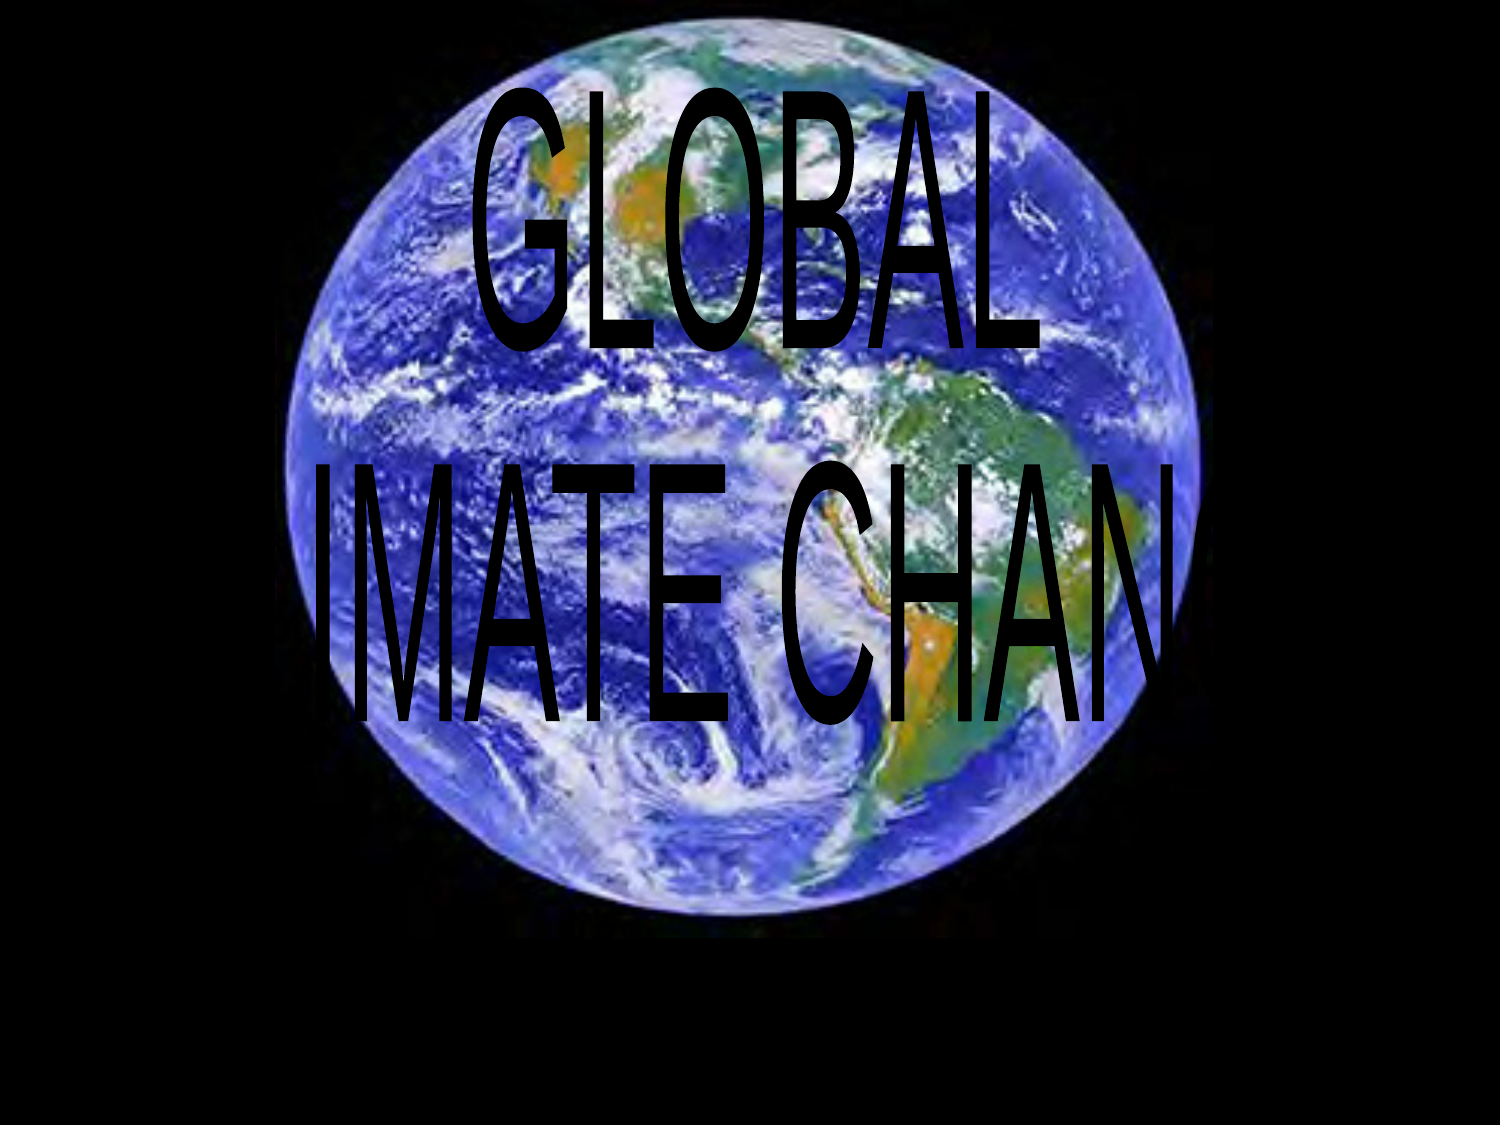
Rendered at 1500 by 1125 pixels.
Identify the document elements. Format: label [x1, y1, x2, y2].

picture [274, 0, 1213, 938]
